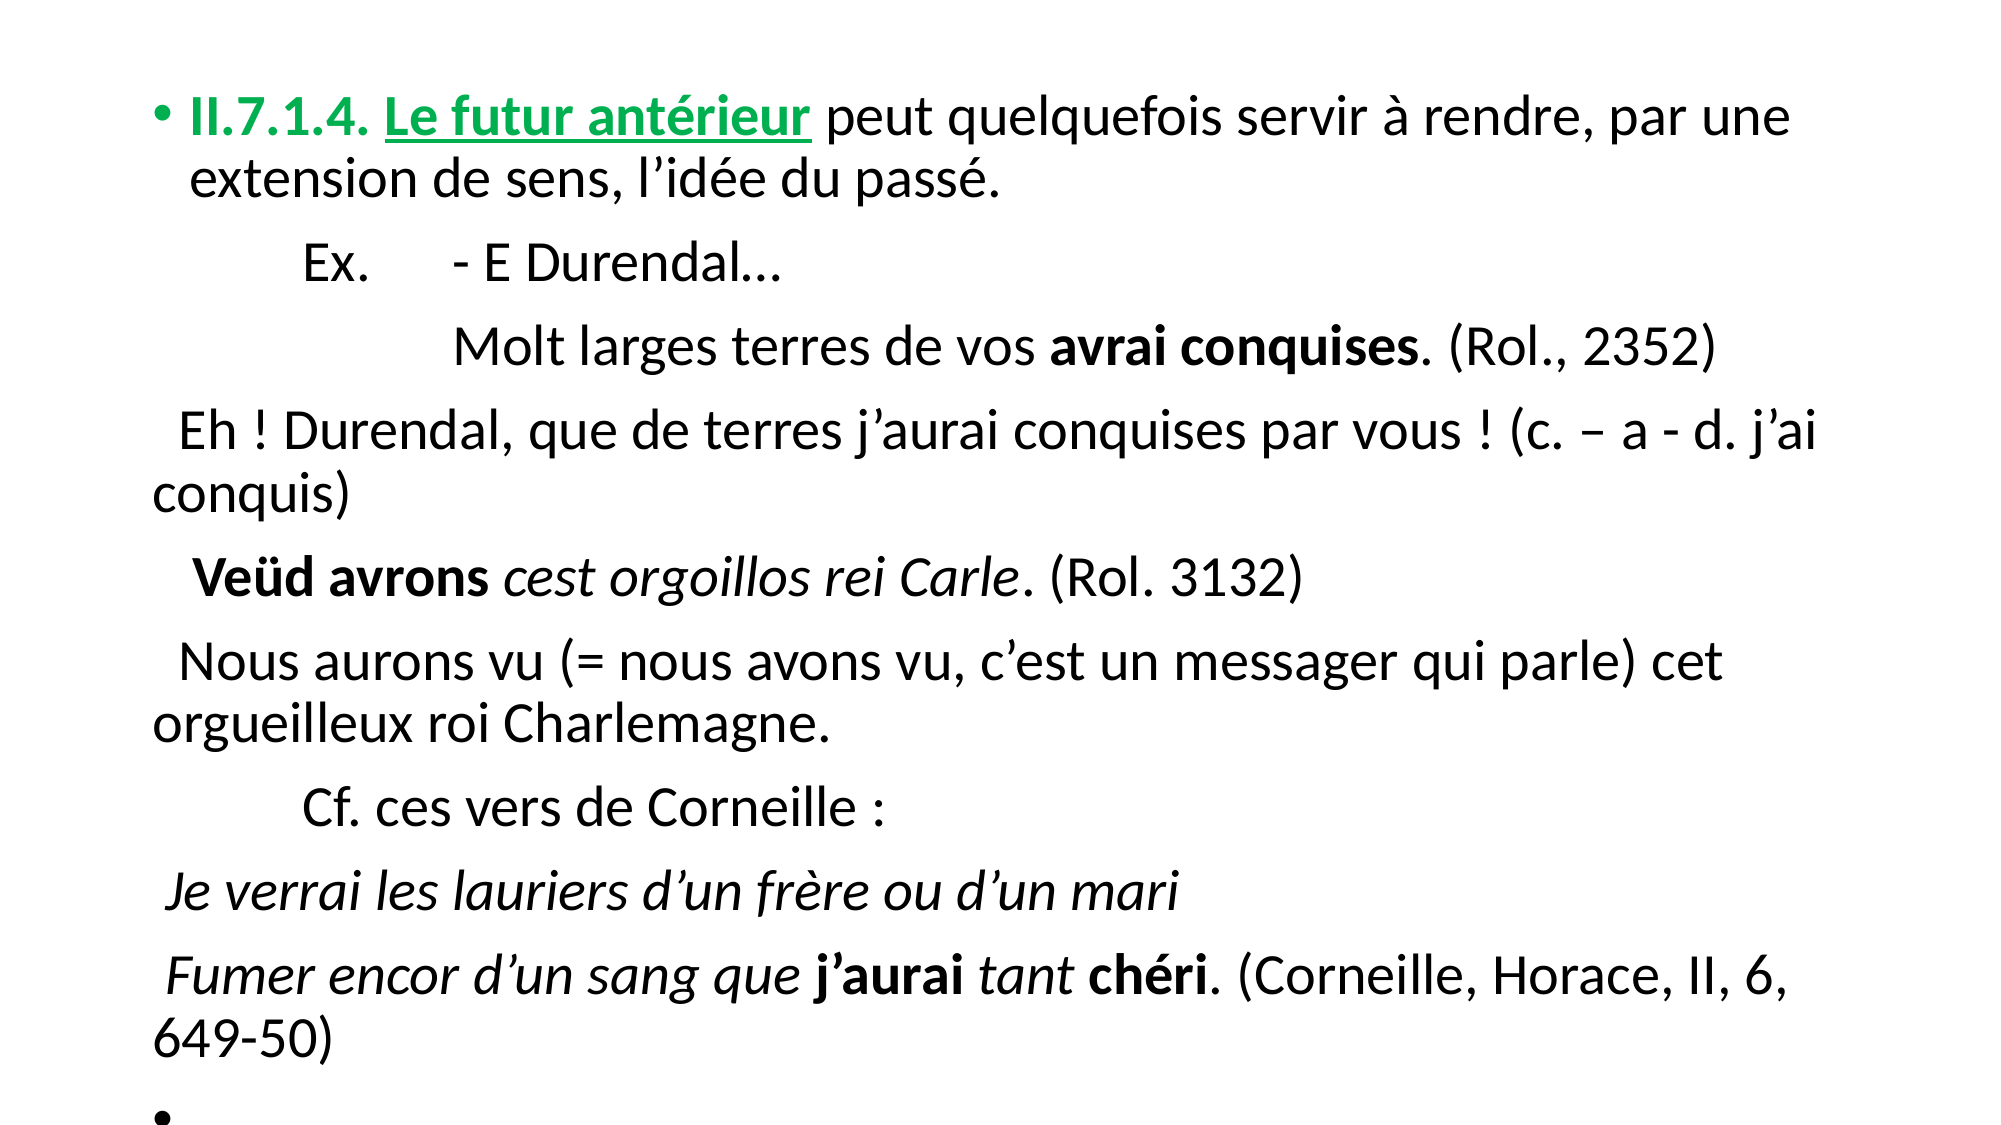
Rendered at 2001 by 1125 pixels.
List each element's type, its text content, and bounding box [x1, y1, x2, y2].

list II.7.1.4. Le futur antérieur peut quelquefois servir à rendre, par une extension de sens, l’idée du passé. Ex. - E Durendal… Molt larges terres de vos avrai conquises. (Rol., 2352) Eh ! Durendal, que de terres j’aurai conquises par vous ! (c. – a - d. j’ai conquis) Veüd avrons cest orgoillos rei Carle. (Rol. 3132) Nous aurons vu (= nous avons vu, c’est un messager qui parle) cet orgueilleux roi Charlemagne. Cf. ces vers de Corneille : Je verrai les lauriers d’un frère ou d’un mari Fumer encor d’un sang que j’aurai tant chéri. (Corneille, Horace, II, 6, 649-50) [137, 77, 1863, 1098]
